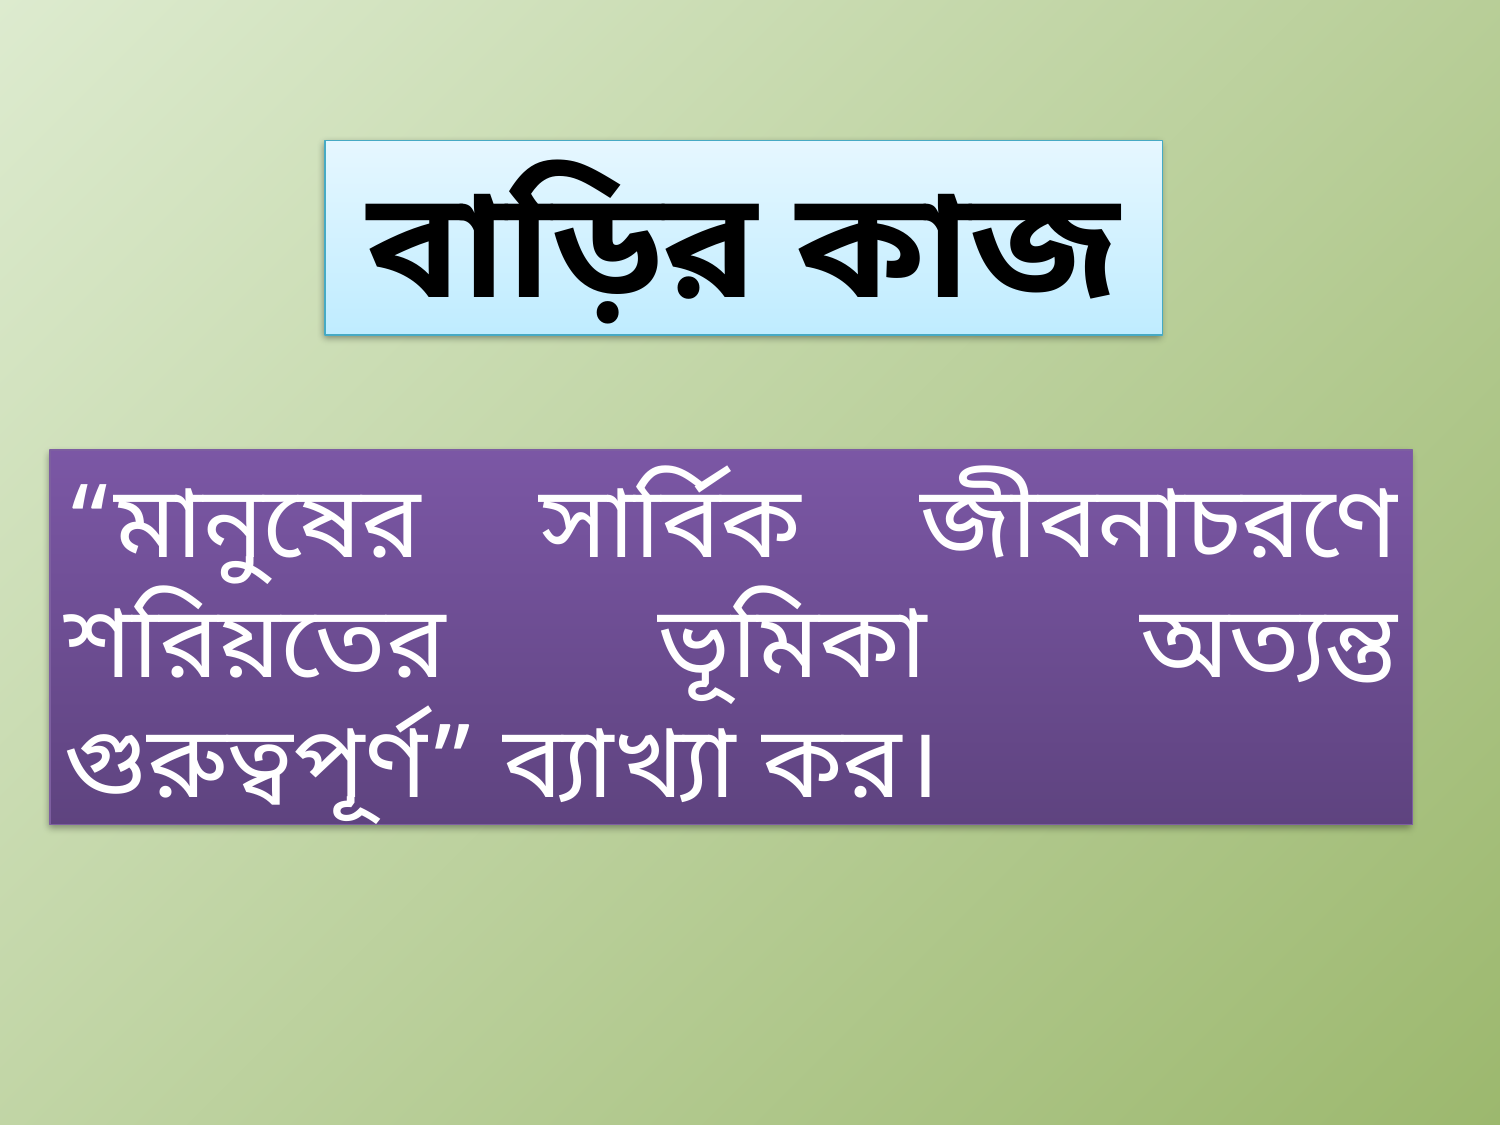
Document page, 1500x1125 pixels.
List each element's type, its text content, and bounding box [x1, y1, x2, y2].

text_box বাড়ির কাজ [324, 140, 1163, 336]
text_box “মানুষের সার্বিক জীবনাচরণে শরিয়তের ভূমিকা অত্যন্ত গুরুত্বপূর্ণ” ব্যাখ্যা কর। [49, 449, 1413, 825]
